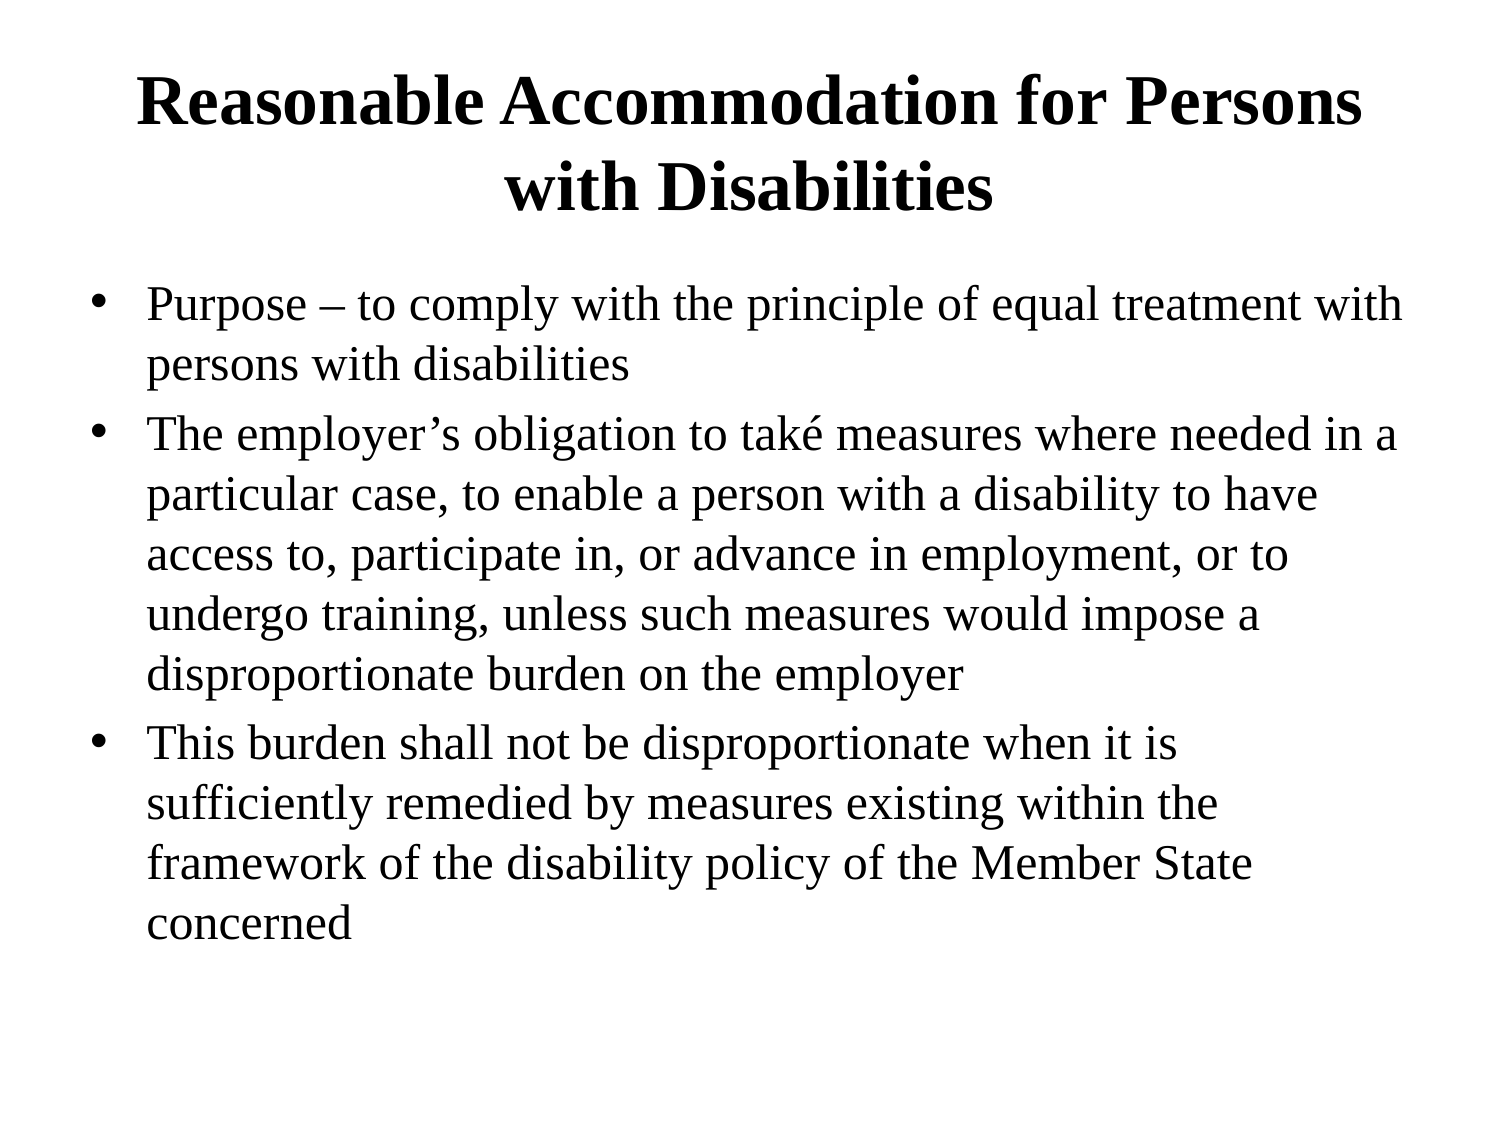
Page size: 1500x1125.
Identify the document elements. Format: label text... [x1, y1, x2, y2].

list Purpose – to comply with the principle of equal treatment with persons with disabilities The employer’s obligation to také measures where needed in a particular case, to enable a person with a disability to have access to, participate in, or advance in employment, or to undergo training, unless such measures would impose a disproportionate burden on the employer This burden shall not be disproportionate when it is sufficiently remedied by measures existing within the framework of the disability policy of the Member State concerned [75, 262, 1425, 1005]
title Reasonable Accommodation for Persons with Disabilities [75, 45, 1425, 233]
